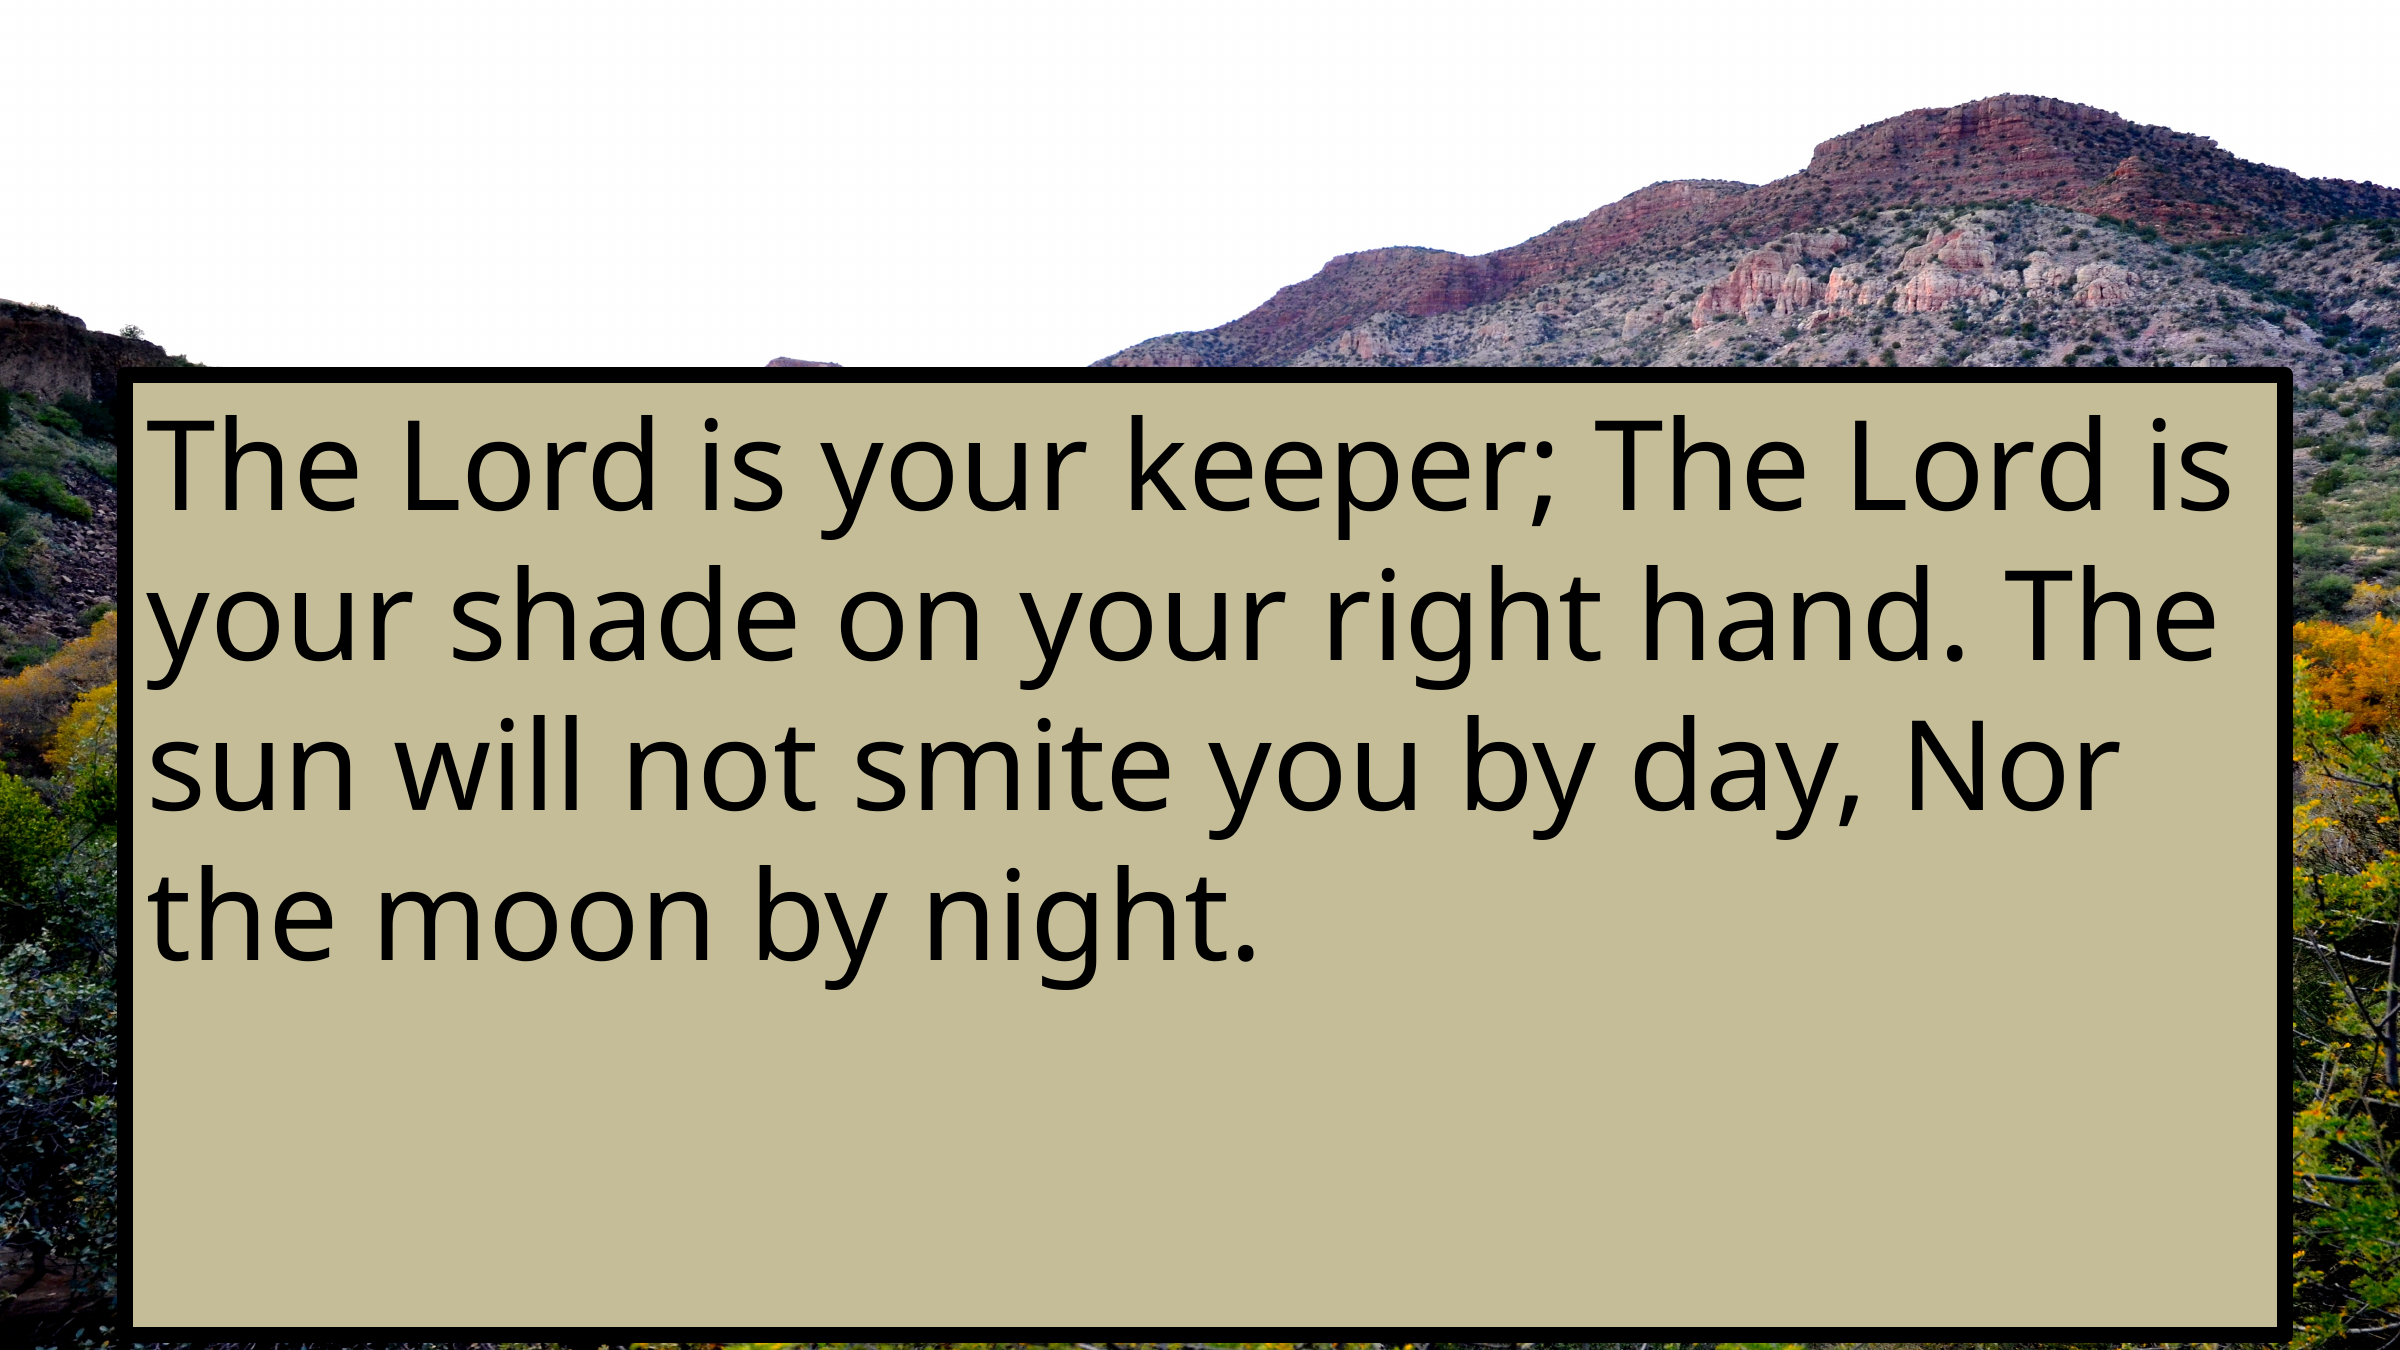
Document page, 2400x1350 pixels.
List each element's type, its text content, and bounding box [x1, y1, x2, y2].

picture [0, 0, 2400, 1350]
list The Lord is your keeper; The Lord is your shade on your right hand. The sun will not smite you by day, Nor the moon by night. [125, 374, 2285, 1335]
